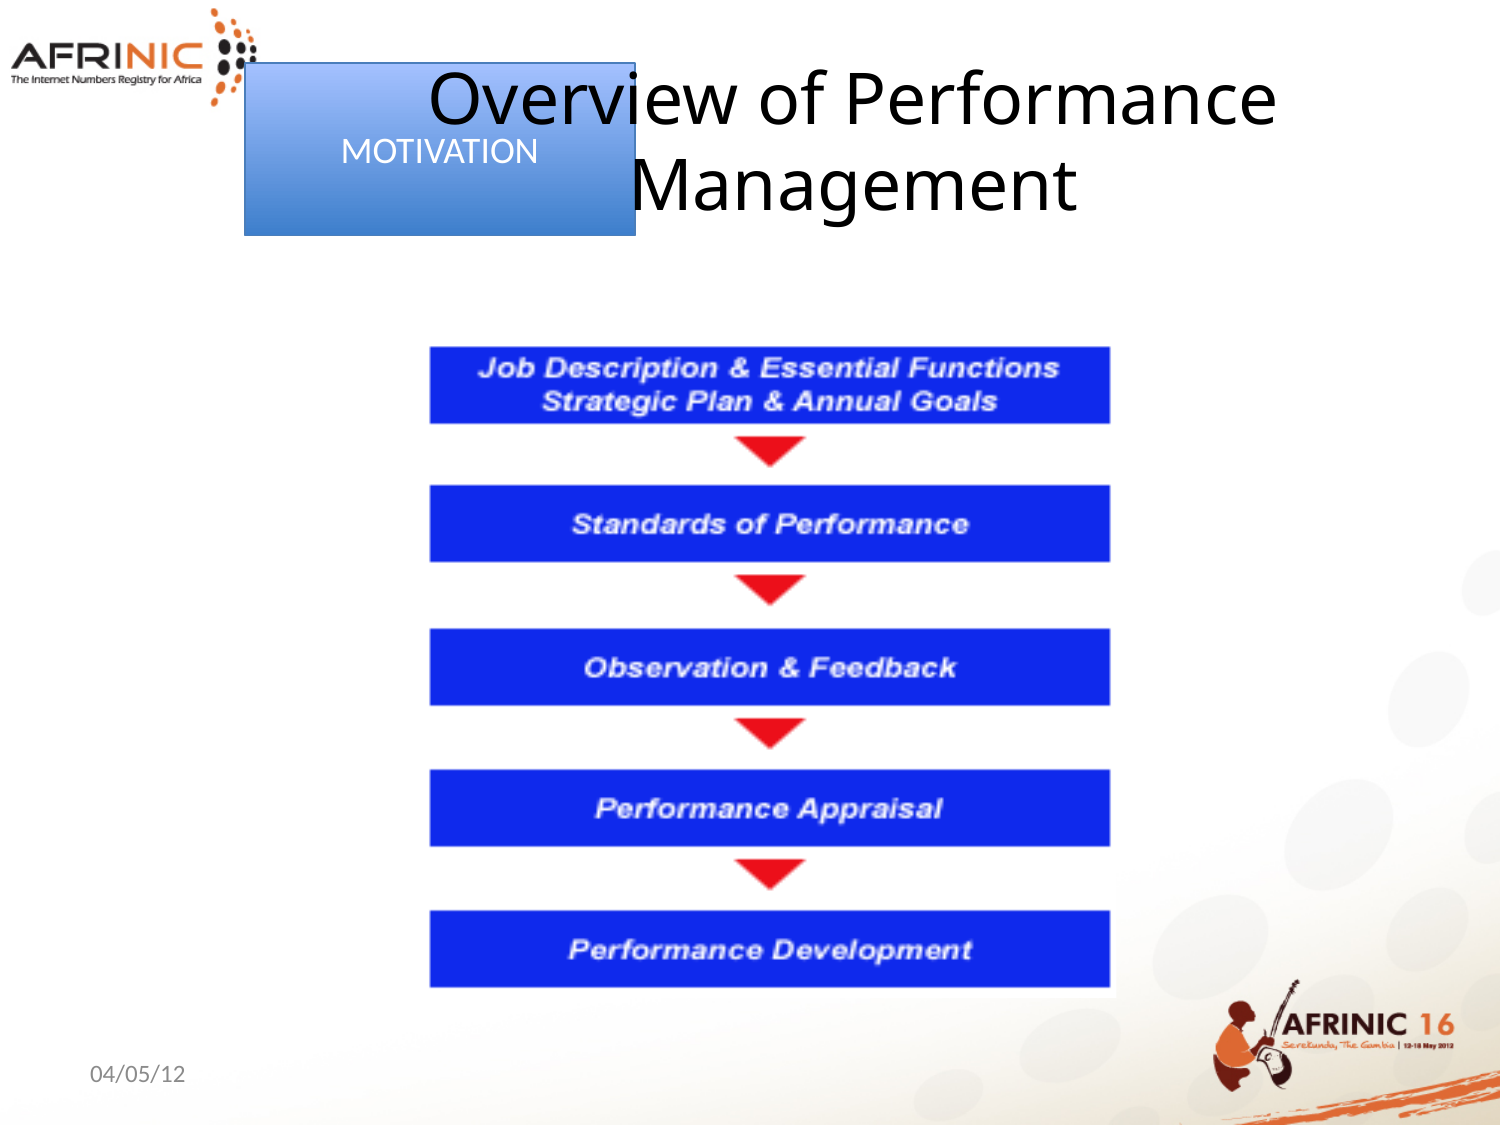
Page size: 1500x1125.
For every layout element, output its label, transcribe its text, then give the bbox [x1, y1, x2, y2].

title Overview of Performance Management [206, 45, 1500, 233]
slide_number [75, 1042, 425, 1103]
picture [0, 0, 1500, 1125]
